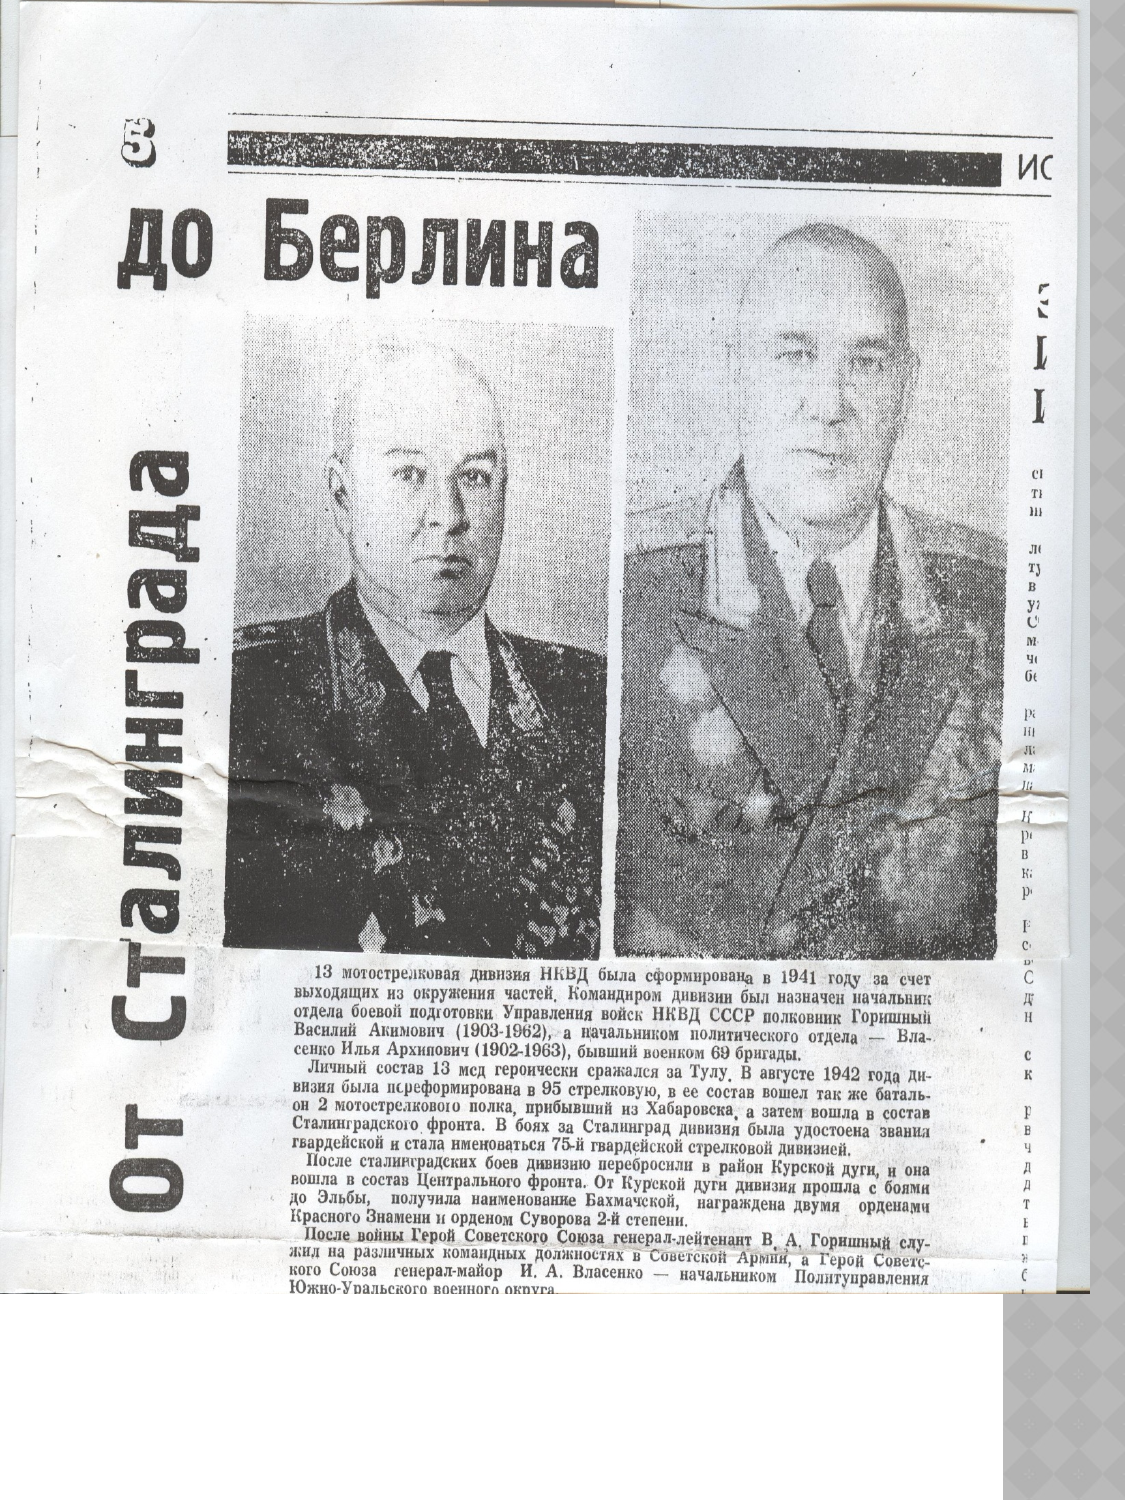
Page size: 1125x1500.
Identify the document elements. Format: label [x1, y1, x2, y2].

picture [0, 0, 1091, 1294]
